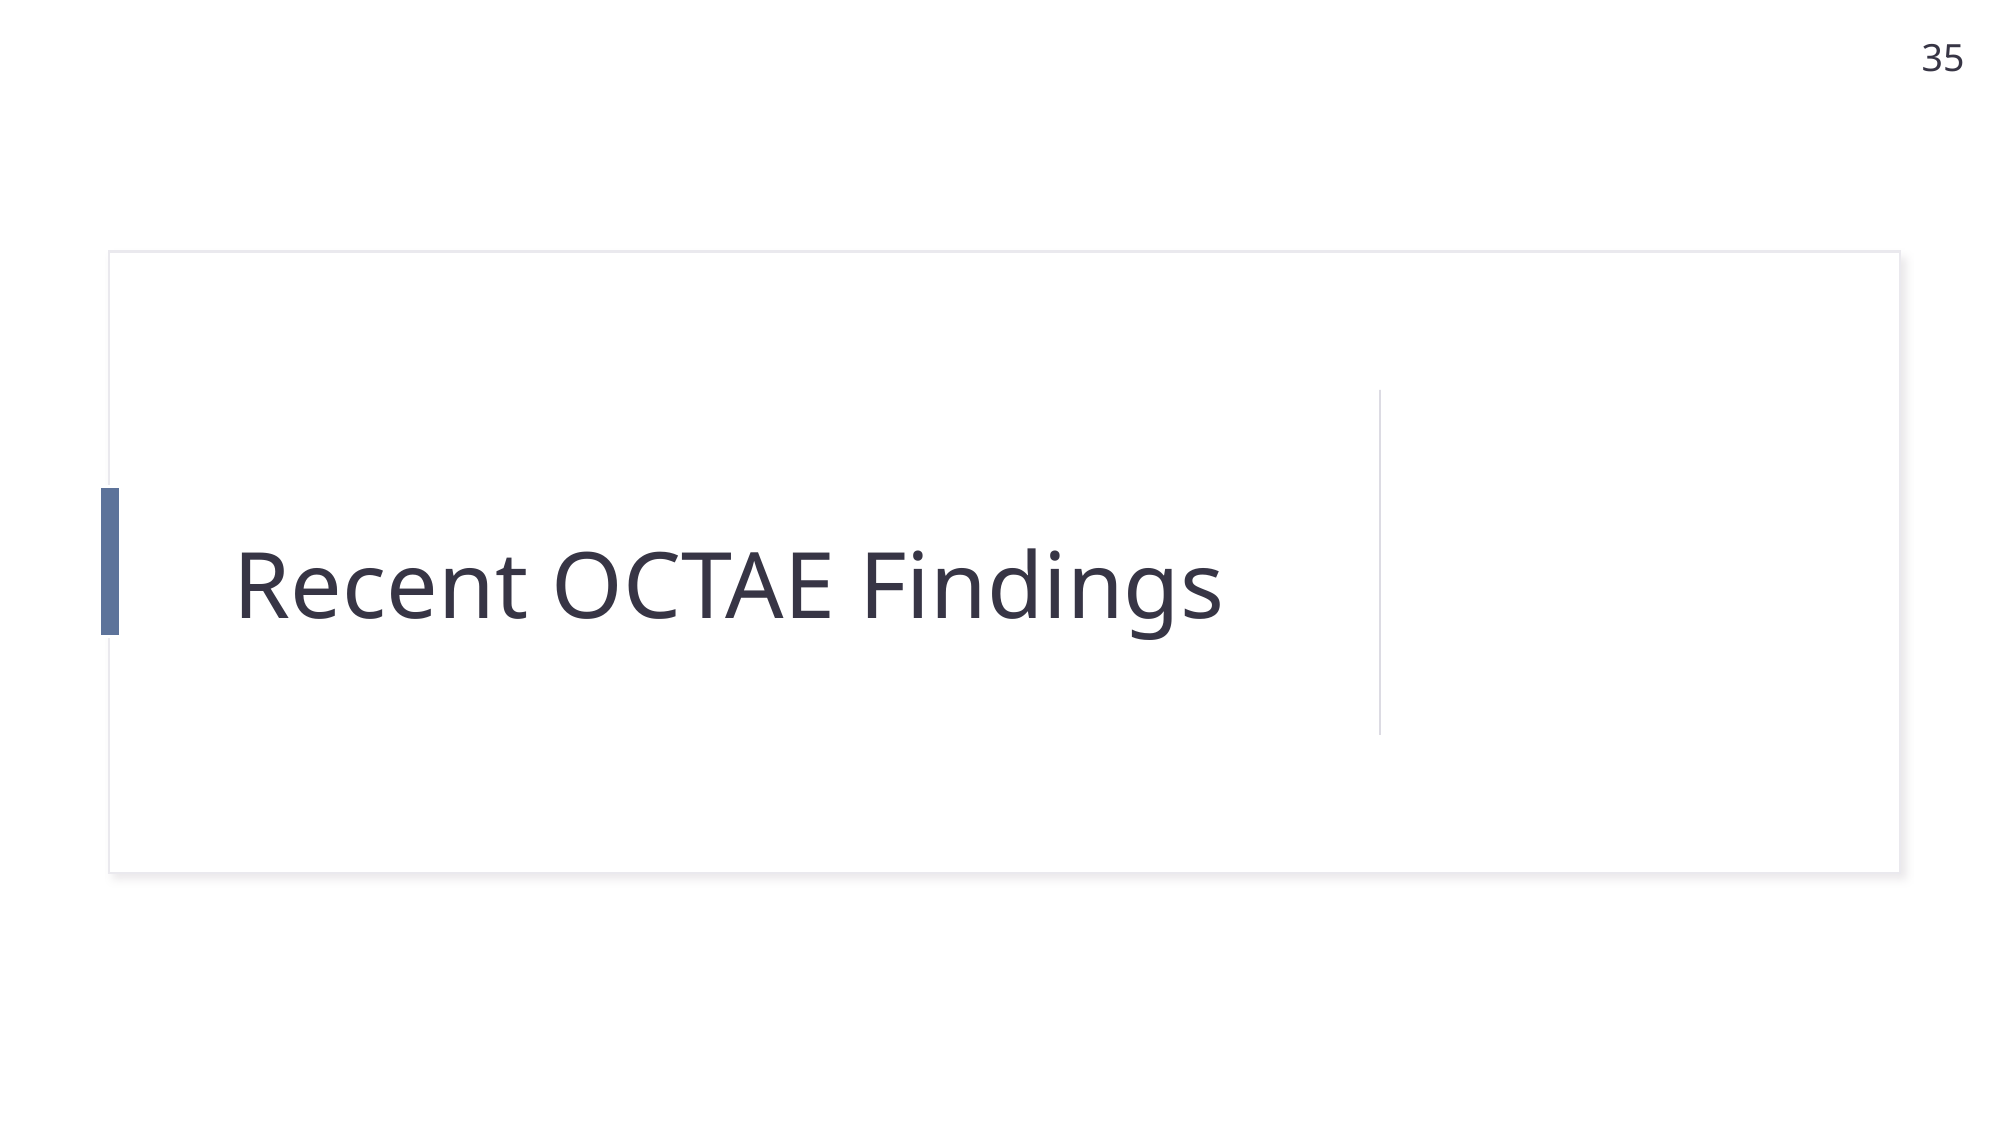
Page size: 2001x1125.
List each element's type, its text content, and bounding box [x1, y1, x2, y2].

slide_number 35 [1886, 0, 2000, 113]
title Recent OCTAE Findings [68, 177, 1799, 646]
